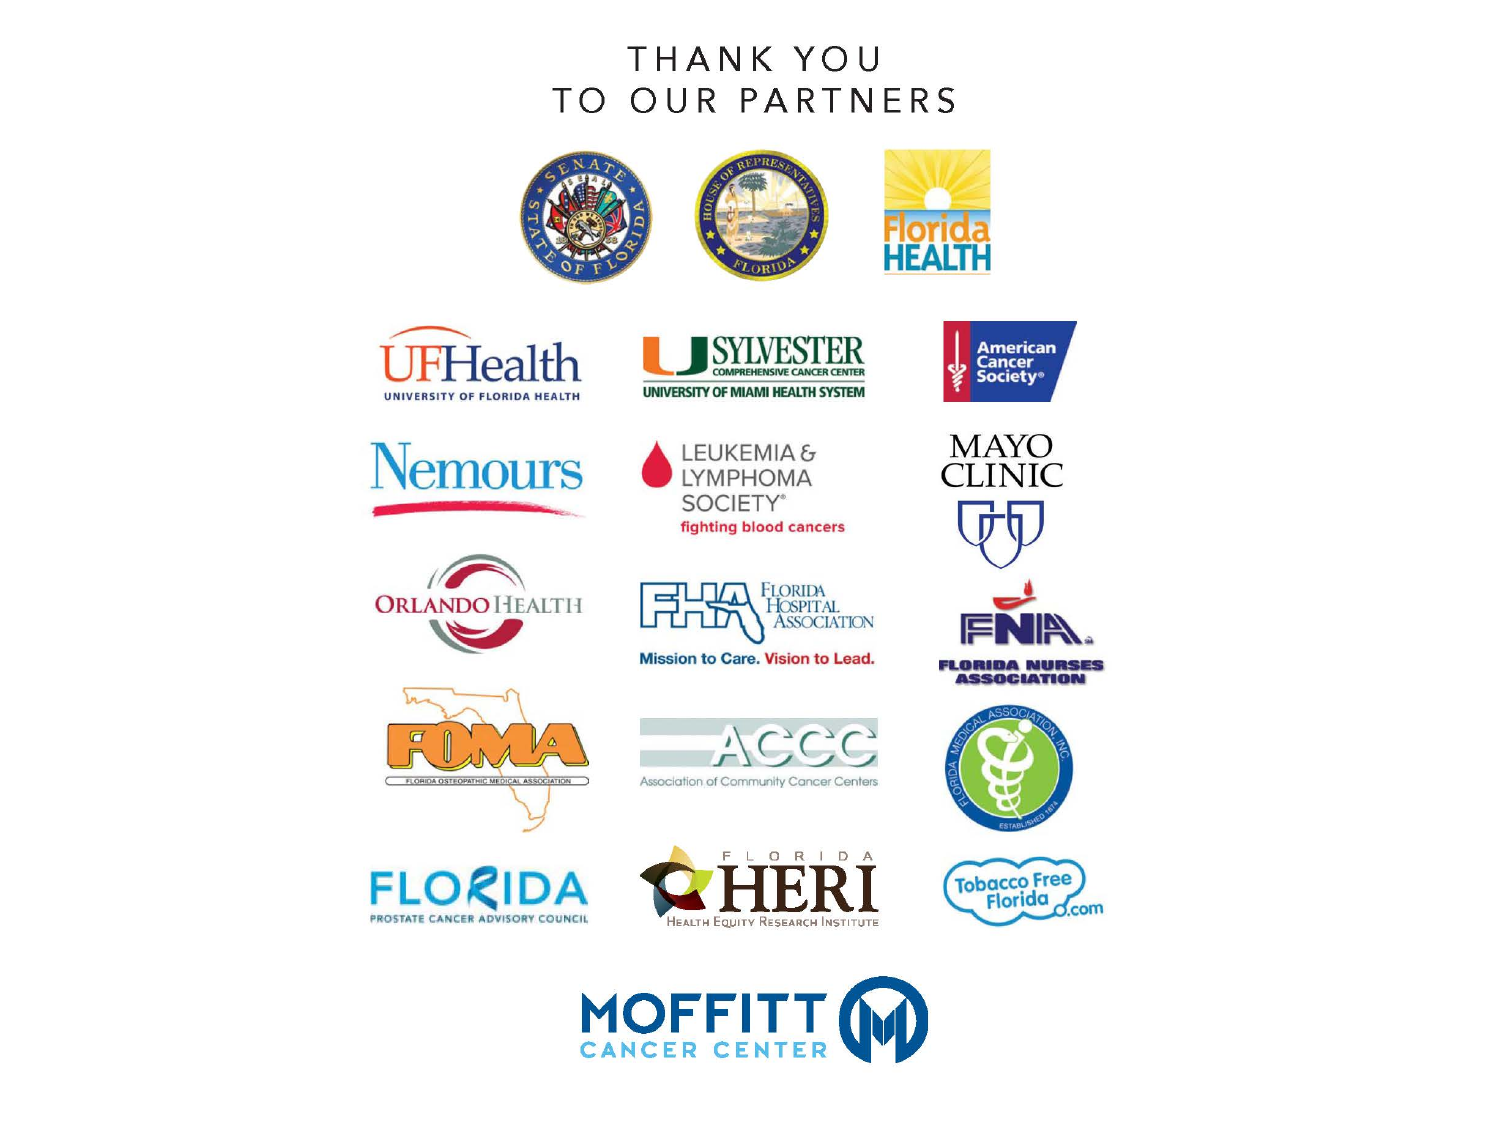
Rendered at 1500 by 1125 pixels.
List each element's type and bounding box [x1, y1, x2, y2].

picture [226, 24, 1282, 1105]
